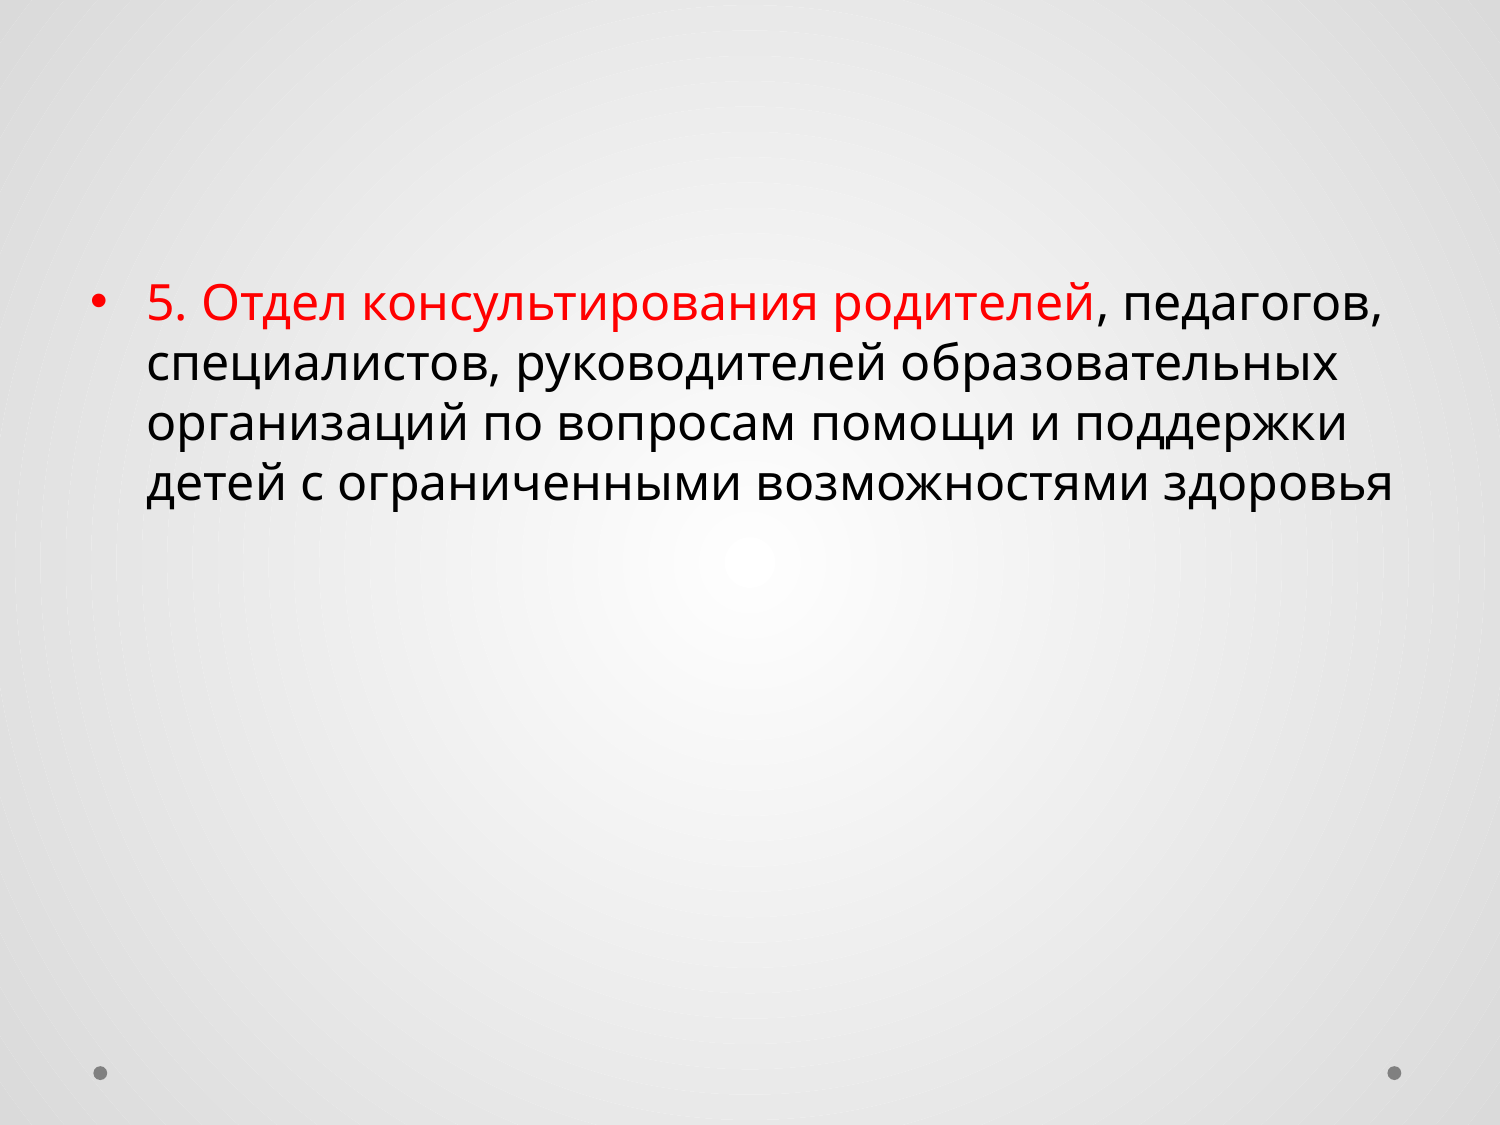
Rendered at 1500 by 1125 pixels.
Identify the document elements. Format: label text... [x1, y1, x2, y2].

list 5. Отдел консультирования родителей, педагогов, специалистов, руководителей образовательных организаций по вопросам помощи и поддержки детей с ограниченными возможностями здоровья [75, 262, 1425, 1005]
